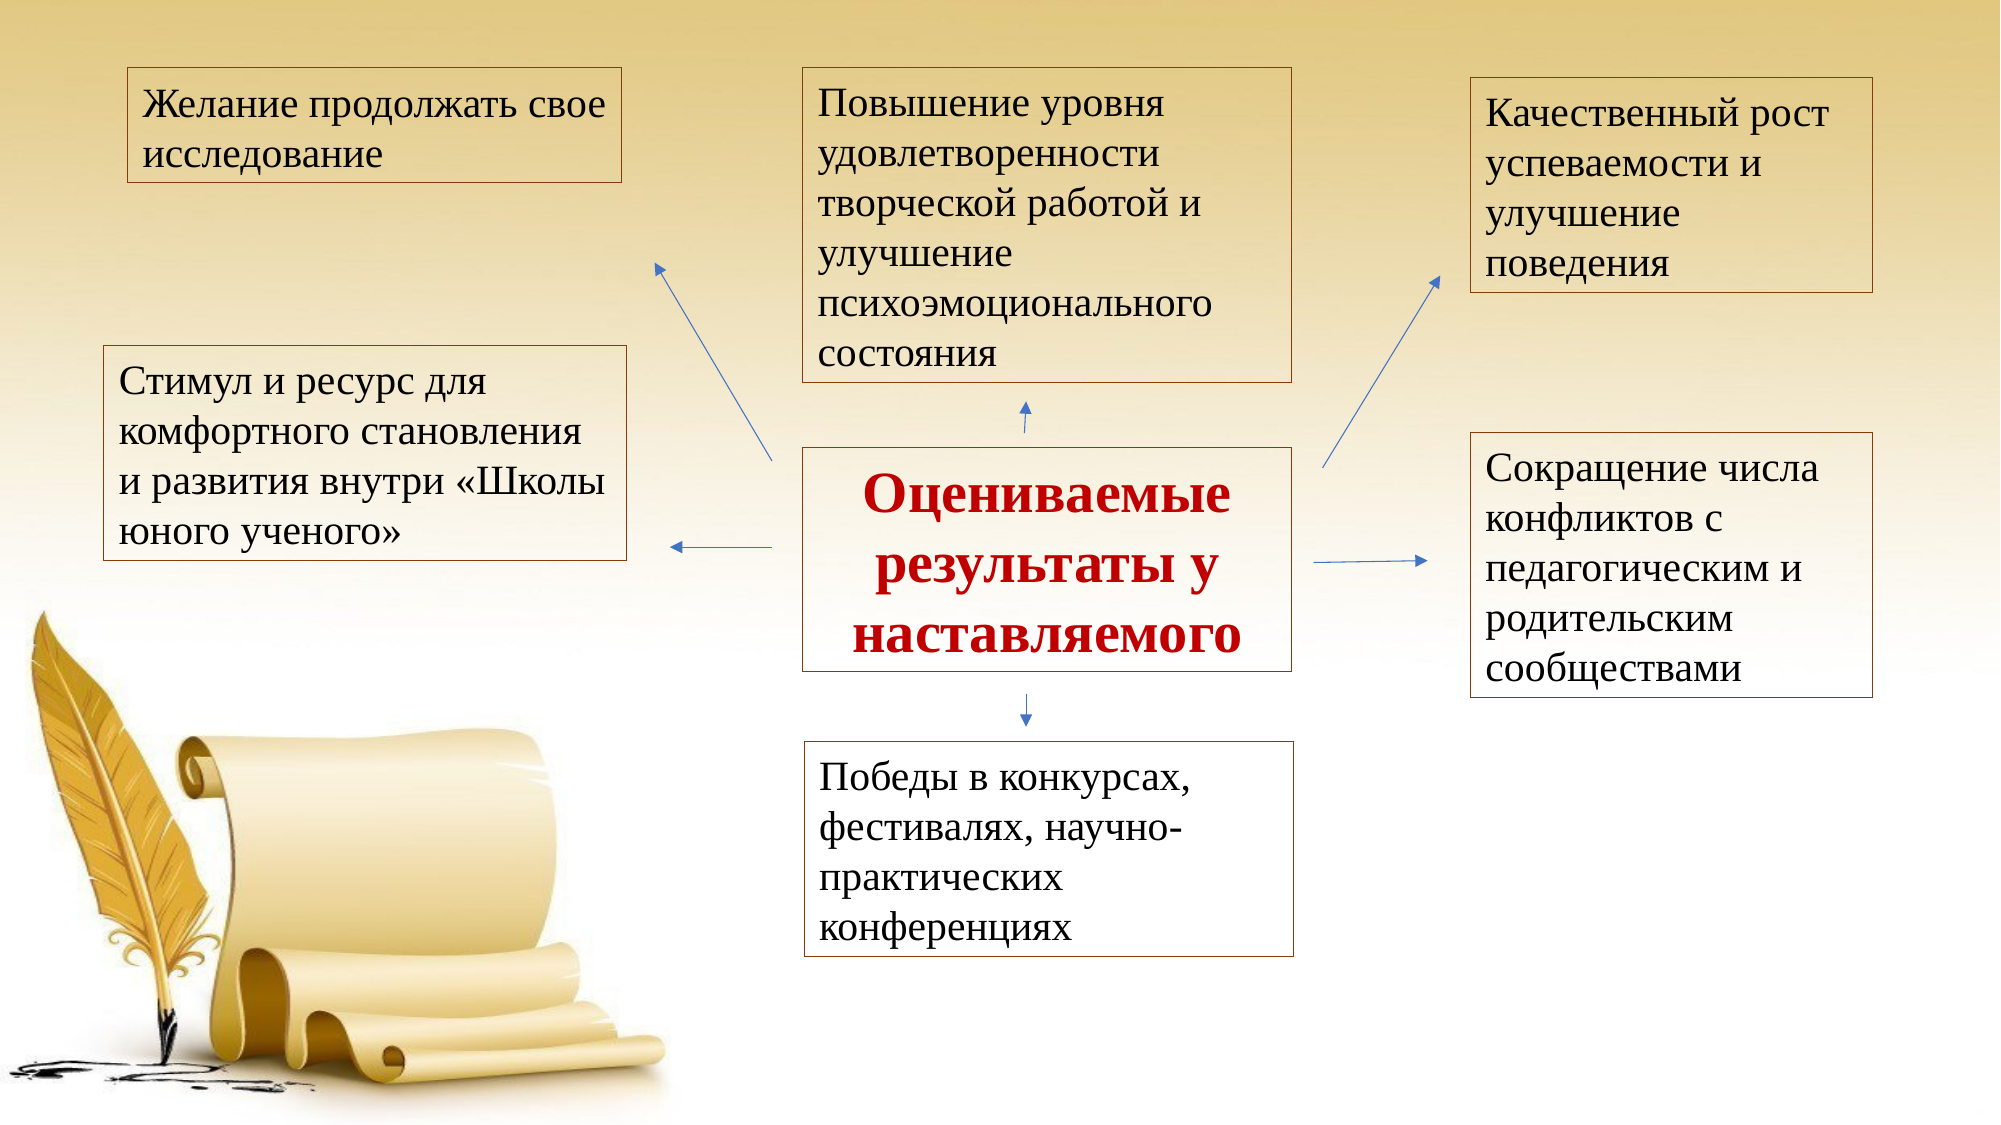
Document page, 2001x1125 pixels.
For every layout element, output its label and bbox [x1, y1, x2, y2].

text_box [654, 262, 772, 461]
picture [0, 0, 2000, 1125]
text_box [1322, 275, 1441, 468]
